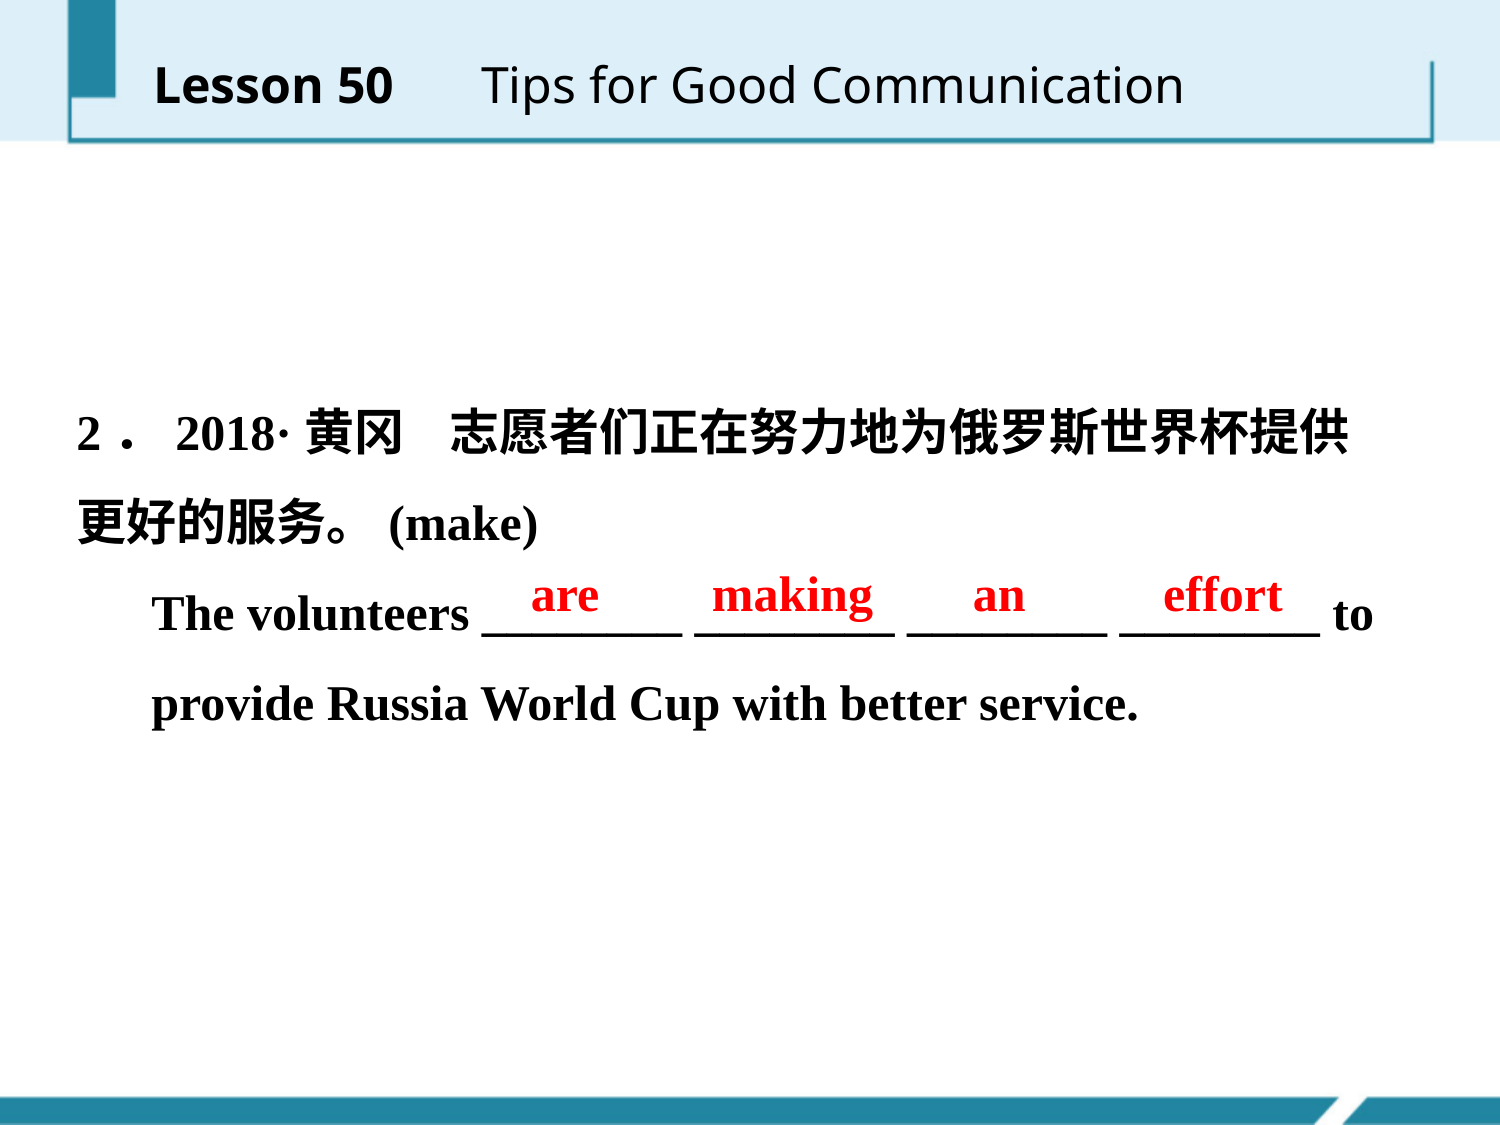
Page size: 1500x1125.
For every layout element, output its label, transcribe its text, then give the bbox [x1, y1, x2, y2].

text_box Lesson 50 Tips for Good Communication [115, 15, 1224, 121]
text_box 2．2018·黄冈 志愿者们正在努力地为俄罗斯世界杯提供更好的服务。(make) The volunteers ________ ________ ________ ________ to provide Russia World Cup with better service. [61, 363, 1407, 738]
text_box are making an effort [516, 553, 1299, 629]
picture [0, 0, 1500, 1125]
